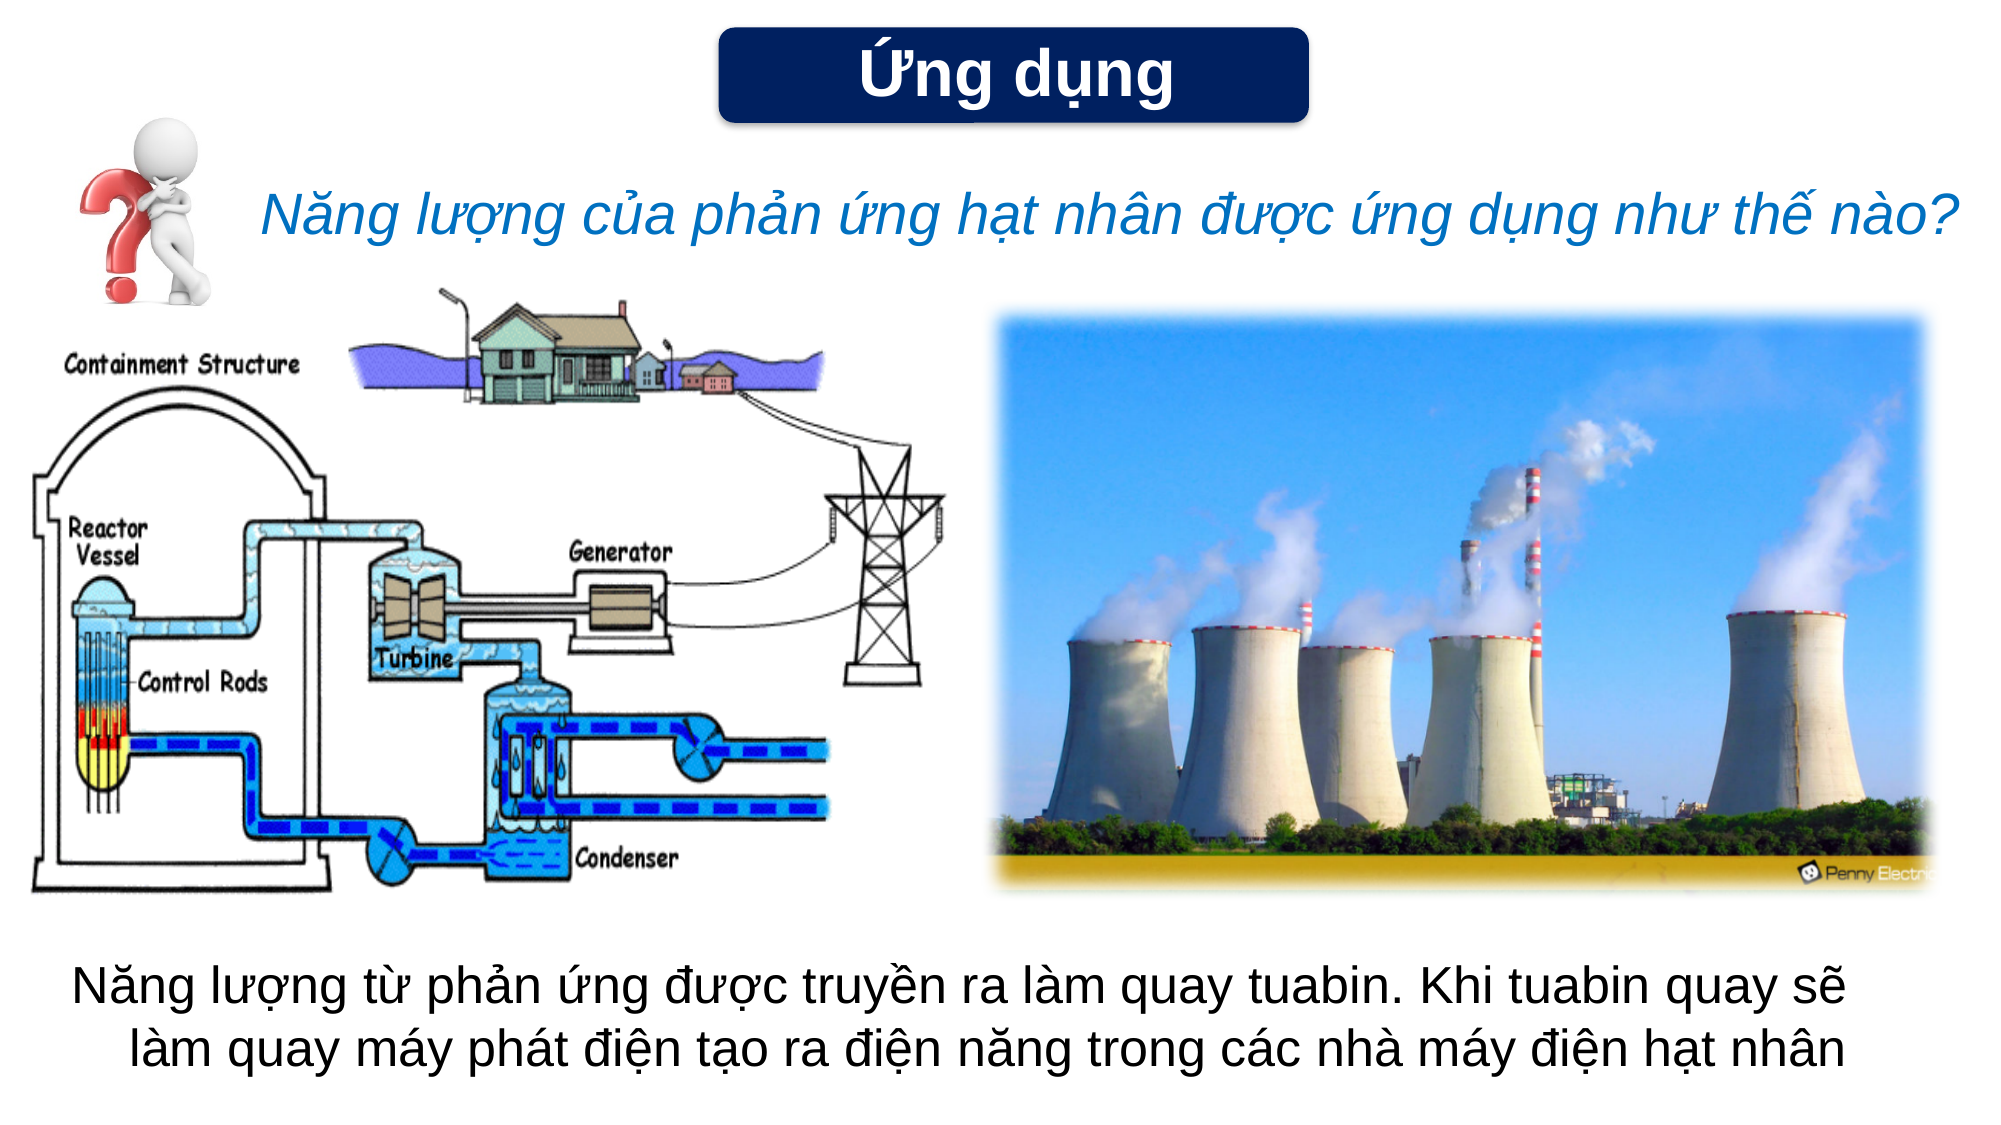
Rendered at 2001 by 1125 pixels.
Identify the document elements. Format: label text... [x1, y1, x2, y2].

text_box Năng lượng từ phản ứng được truyền ra làm quay tuabin. Khi tuabin quay sẽ làm quay máy phát điện tạo ra điện năng trong các nhà máy điện hạt nhân [20, 936, 1901, 1092]
text_box III. Lò phản ứng hạt nhân [274, 32, 1672, 139]
text_box Năng lượng của phản ứng hạt nhân được ứng dụng như thế nào? [245, 168, 1998, 254]
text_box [718, 27, 1310, 123]
picture [21, 113, 1942, 905]
